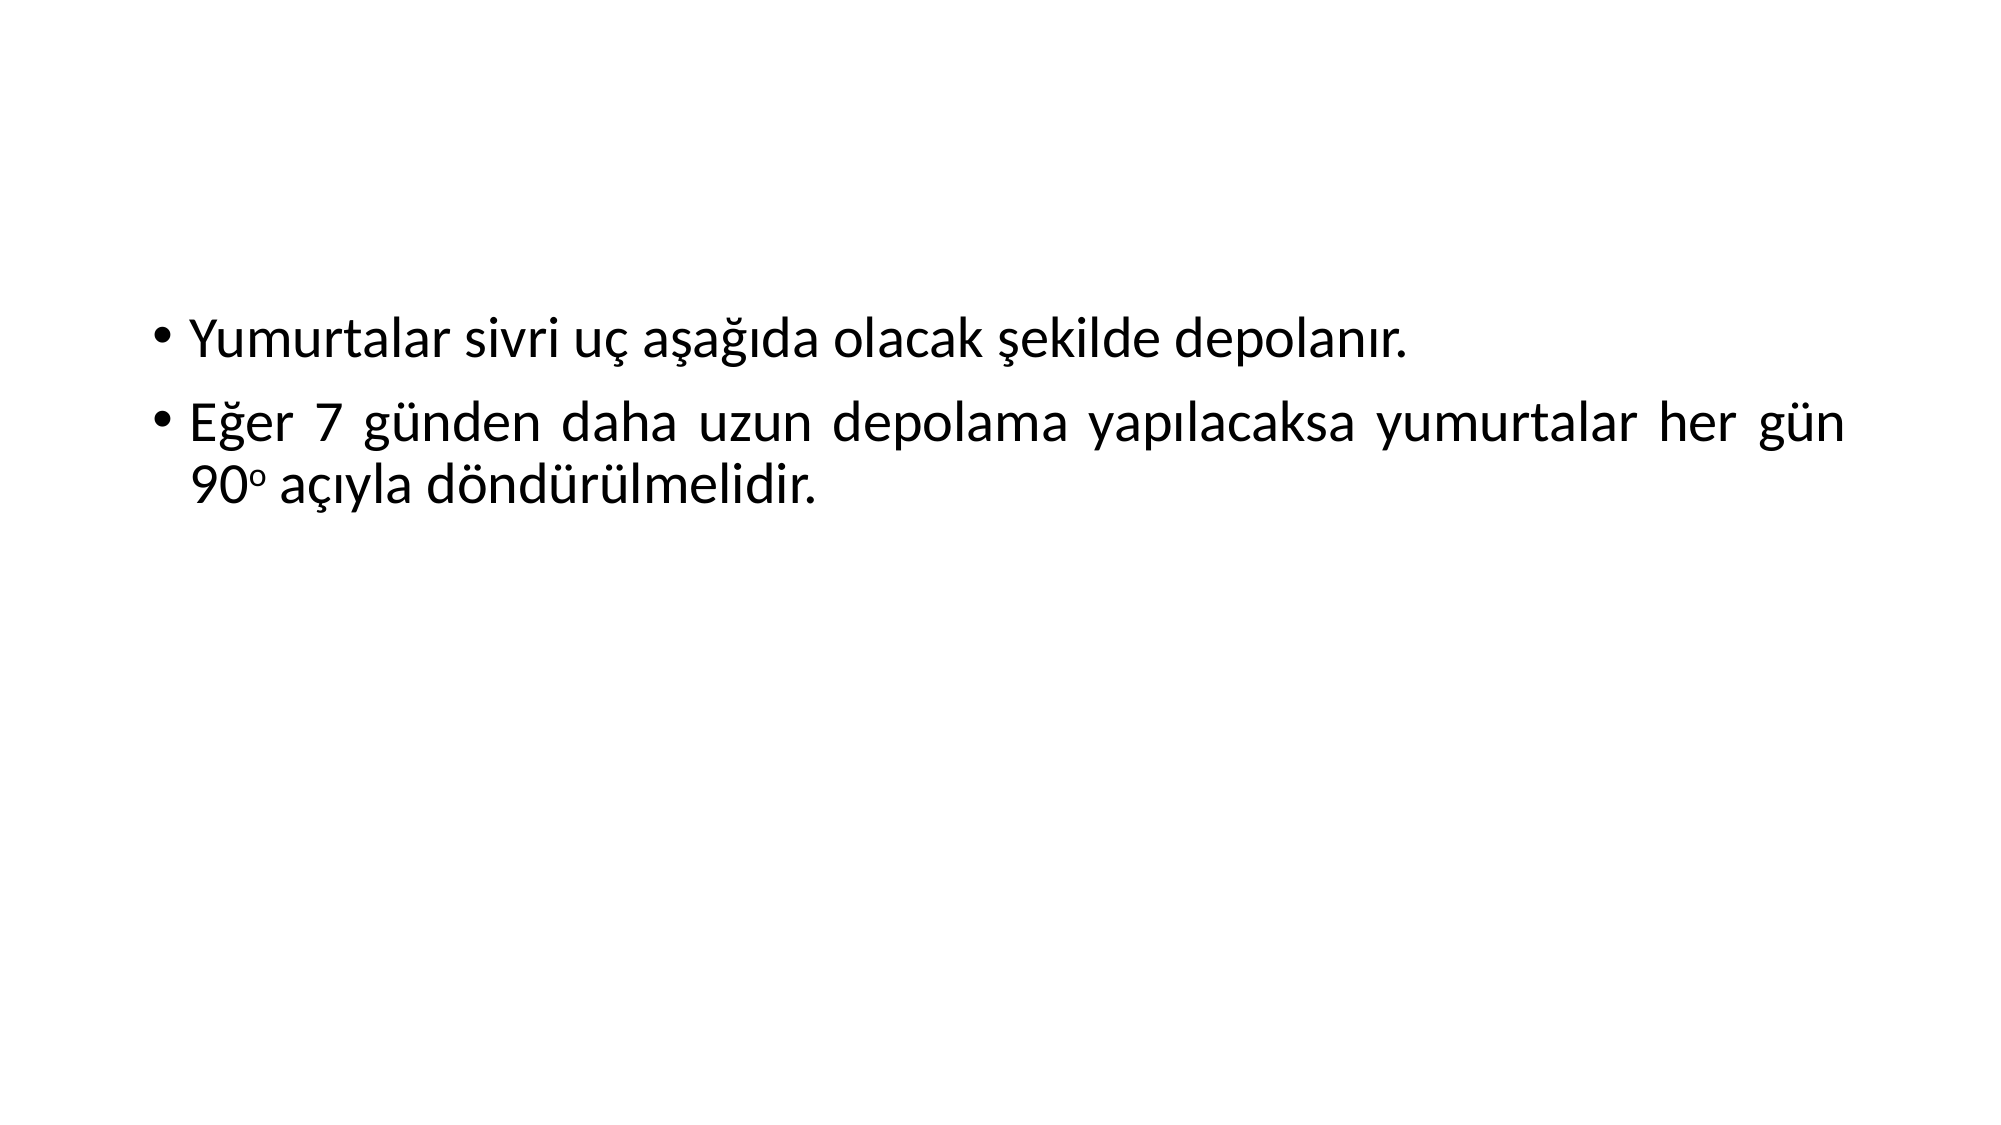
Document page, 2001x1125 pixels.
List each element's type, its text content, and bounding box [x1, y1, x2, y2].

list Yumurtalar sivri uç aşağıda olacak şekilde depolanır. Eğer 7 günden daha uzun depolama yapılacaksa yumurtalar her gün 90o açıyla döndürülmelidir. [137, 299, 1863, 1014]
